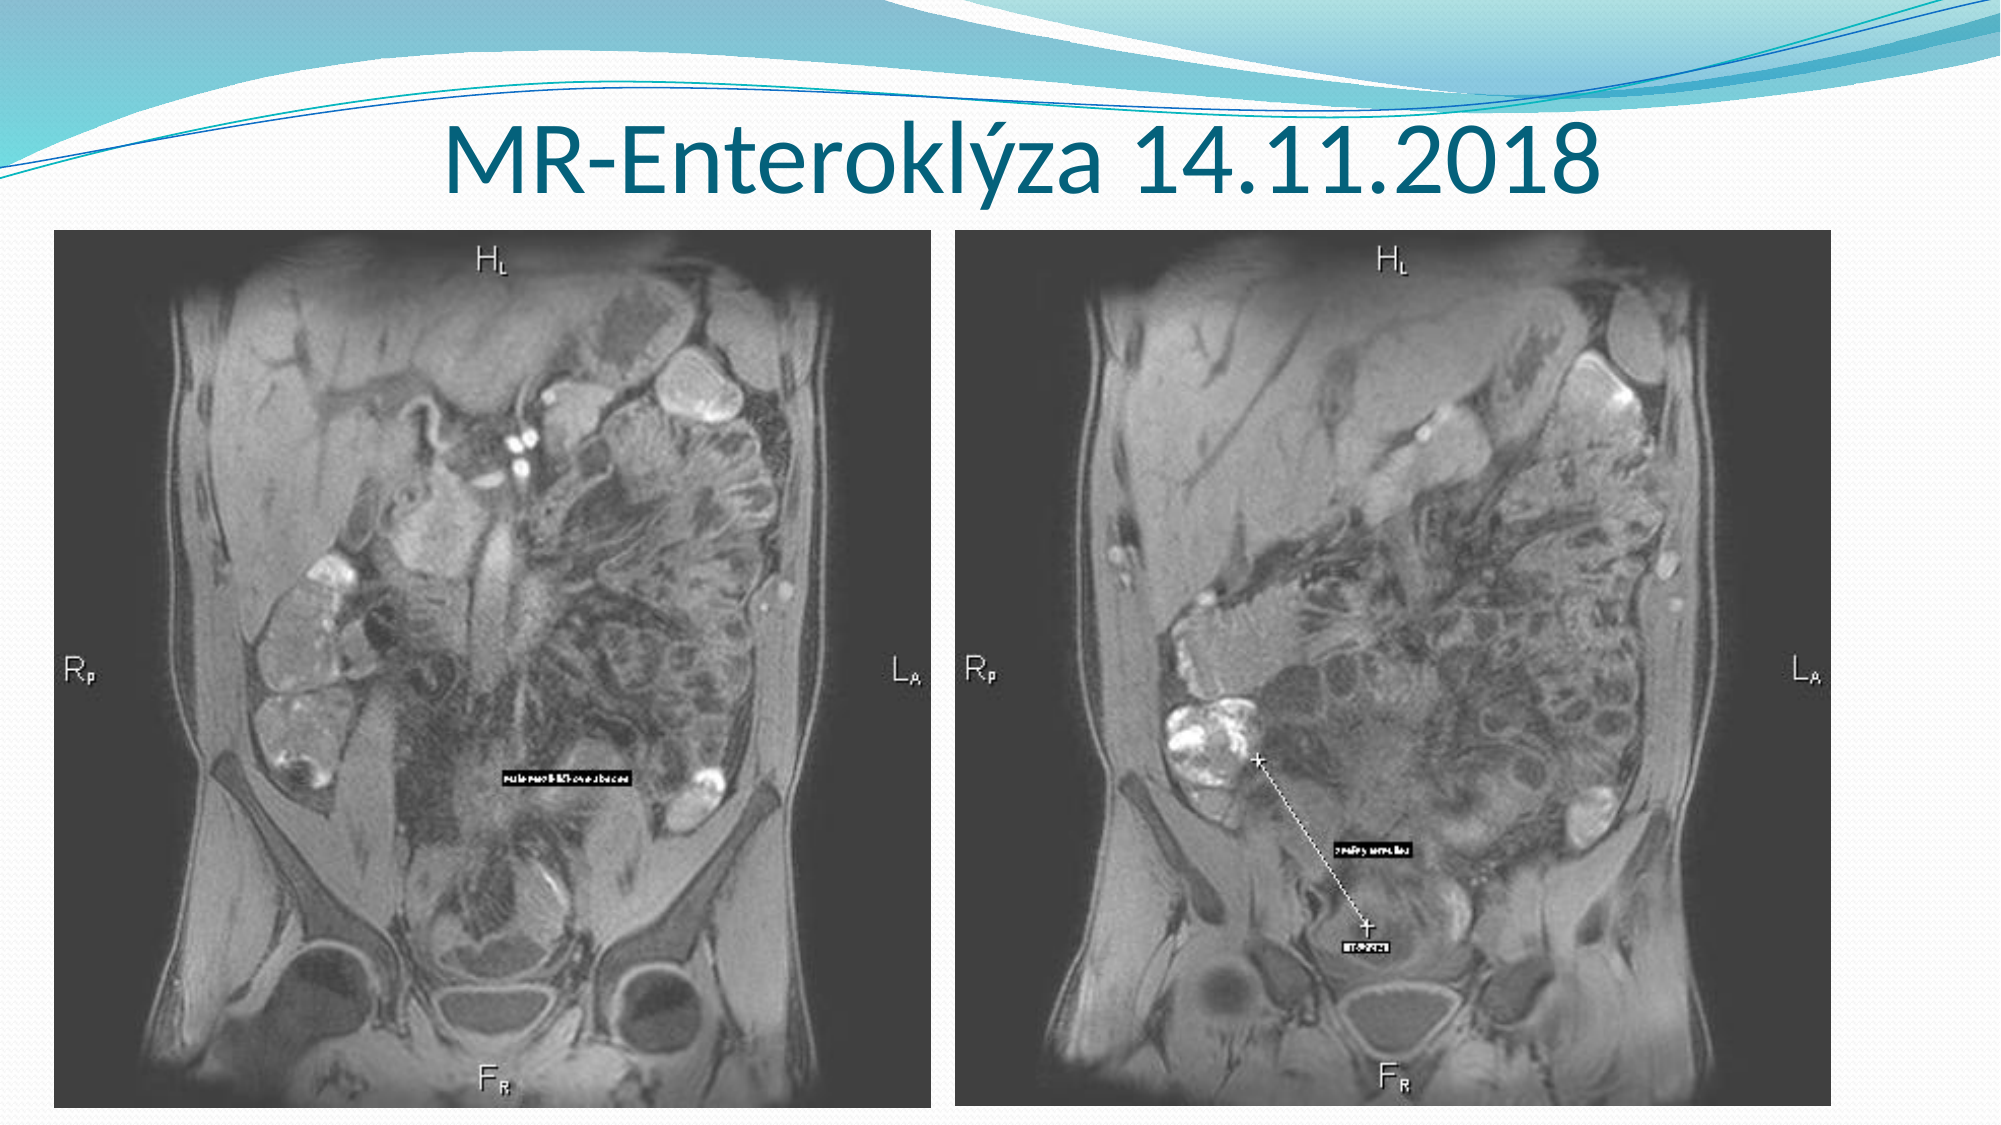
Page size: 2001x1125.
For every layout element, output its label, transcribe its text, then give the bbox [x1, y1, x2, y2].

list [955, 230, 1831, 1107]
title MR-Enteroklýza 14.11.2018 [88, 27, 1889, 215]
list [53, 230, 931, 1108]
